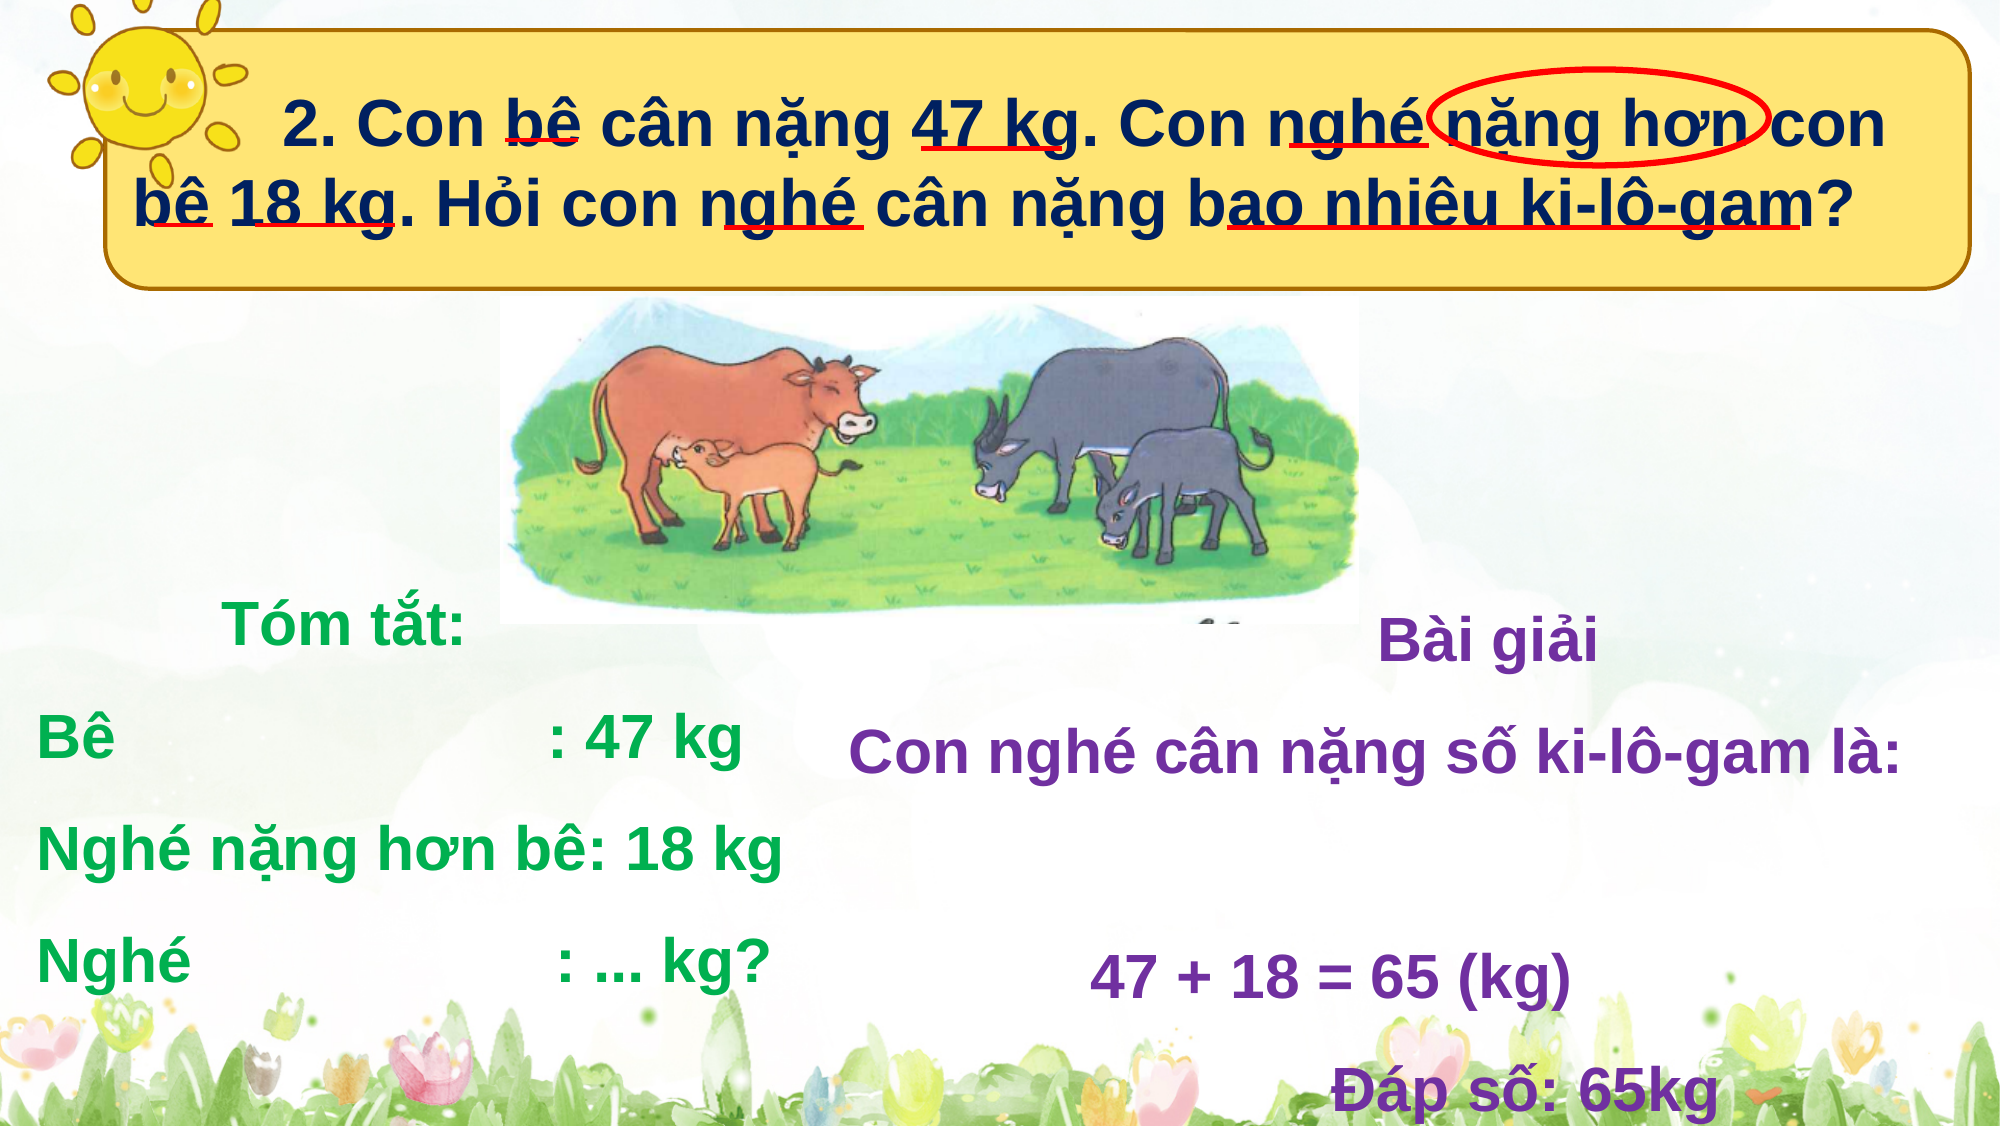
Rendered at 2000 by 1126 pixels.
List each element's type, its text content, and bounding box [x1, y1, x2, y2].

text_box Bài giải Con nghé cân nặng số ki-lô-gam là: 47 + 18 = 65 (kg) Đáp số: 65kg [834, 554, 2000, 1126]
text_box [0, 0, 1970, 289]
picture [0, 0, 2000, 1126]
text_box Tóm tắt: Bê : 47 kg Nghé nặng hơn bê: 18 kg Nghé : ... kg? [21, 530, 834, 1003]
